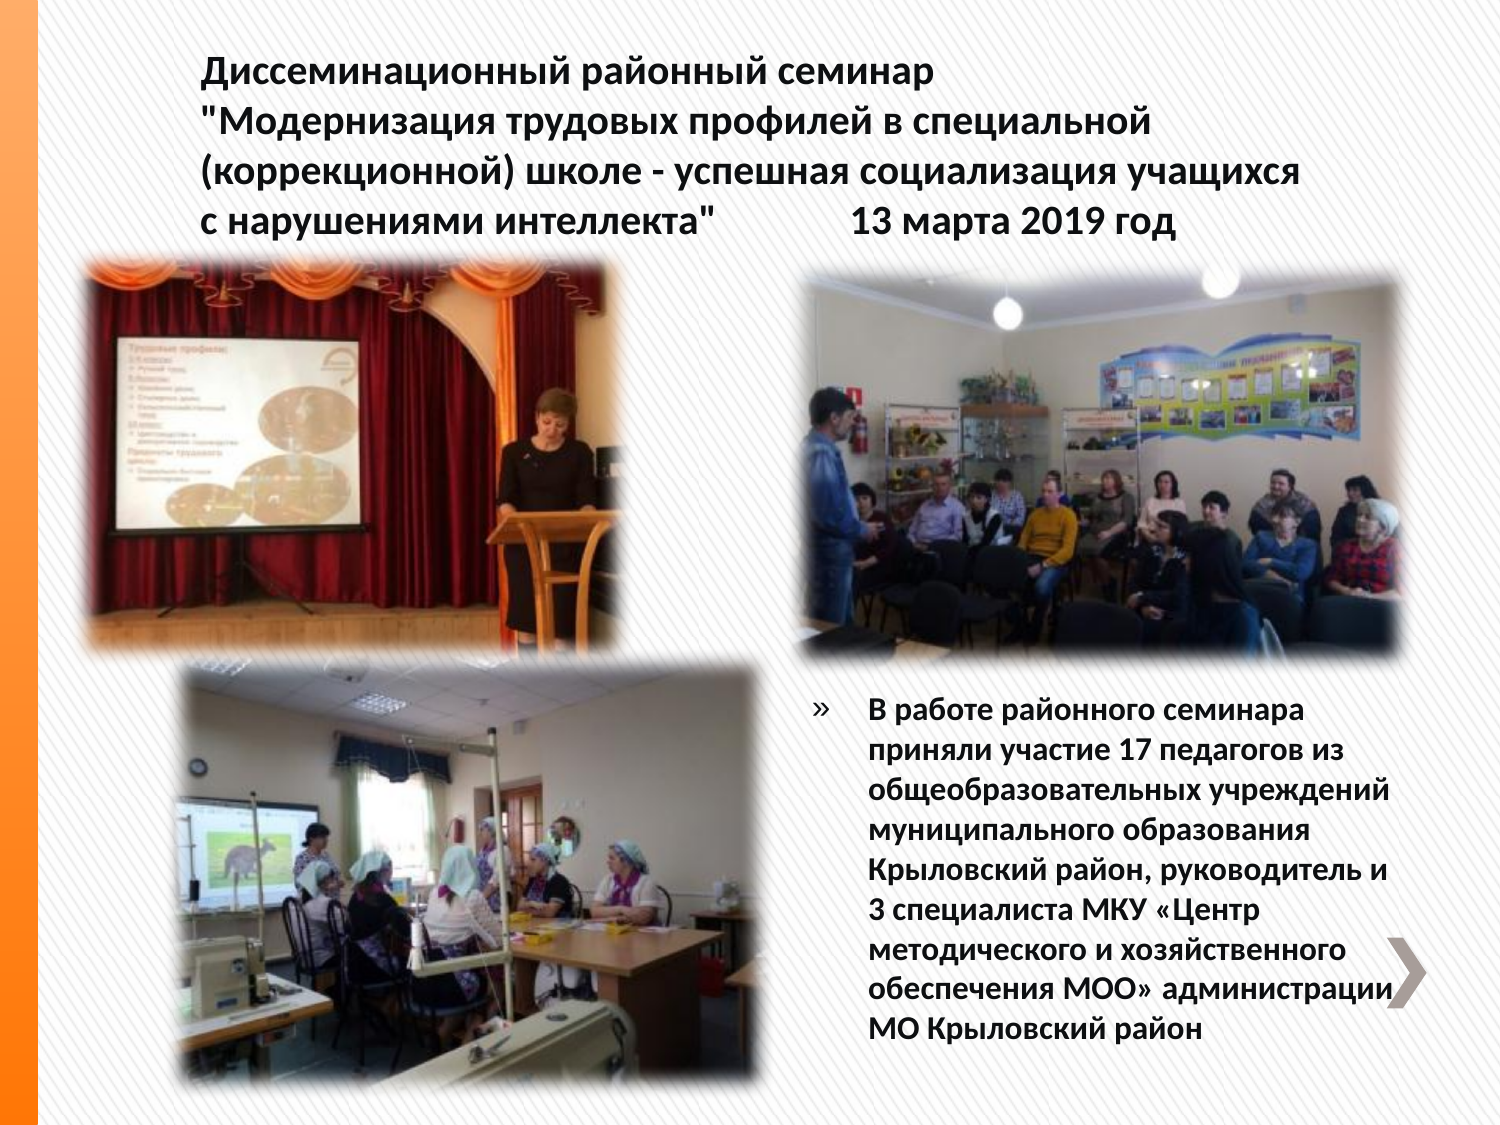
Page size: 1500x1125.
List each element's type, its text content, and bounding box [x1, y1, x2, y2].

list В работе районного семинара приняли участие 17 педагогов из общеобразовательных учреждений муниципального образования Крыловский район, руководитель и 3 специалиста МКУ «Центр методического и хозяйственного обеспечения МОО» администрации МО Крыловский район [796, 682, 1416, 1089]
list Диссеминационный районный семинар "Модернизация трудовых профилей в специальной (коррекционной) школе - успешная социализация учащихся с нарушениями интеллекта" 13 марта 2019 год [128, 35, 1391, 329]
picture [163, 646, 774, 1100]
picture [784, 257, 1416, 676]
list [70, 245, 634, 669]
